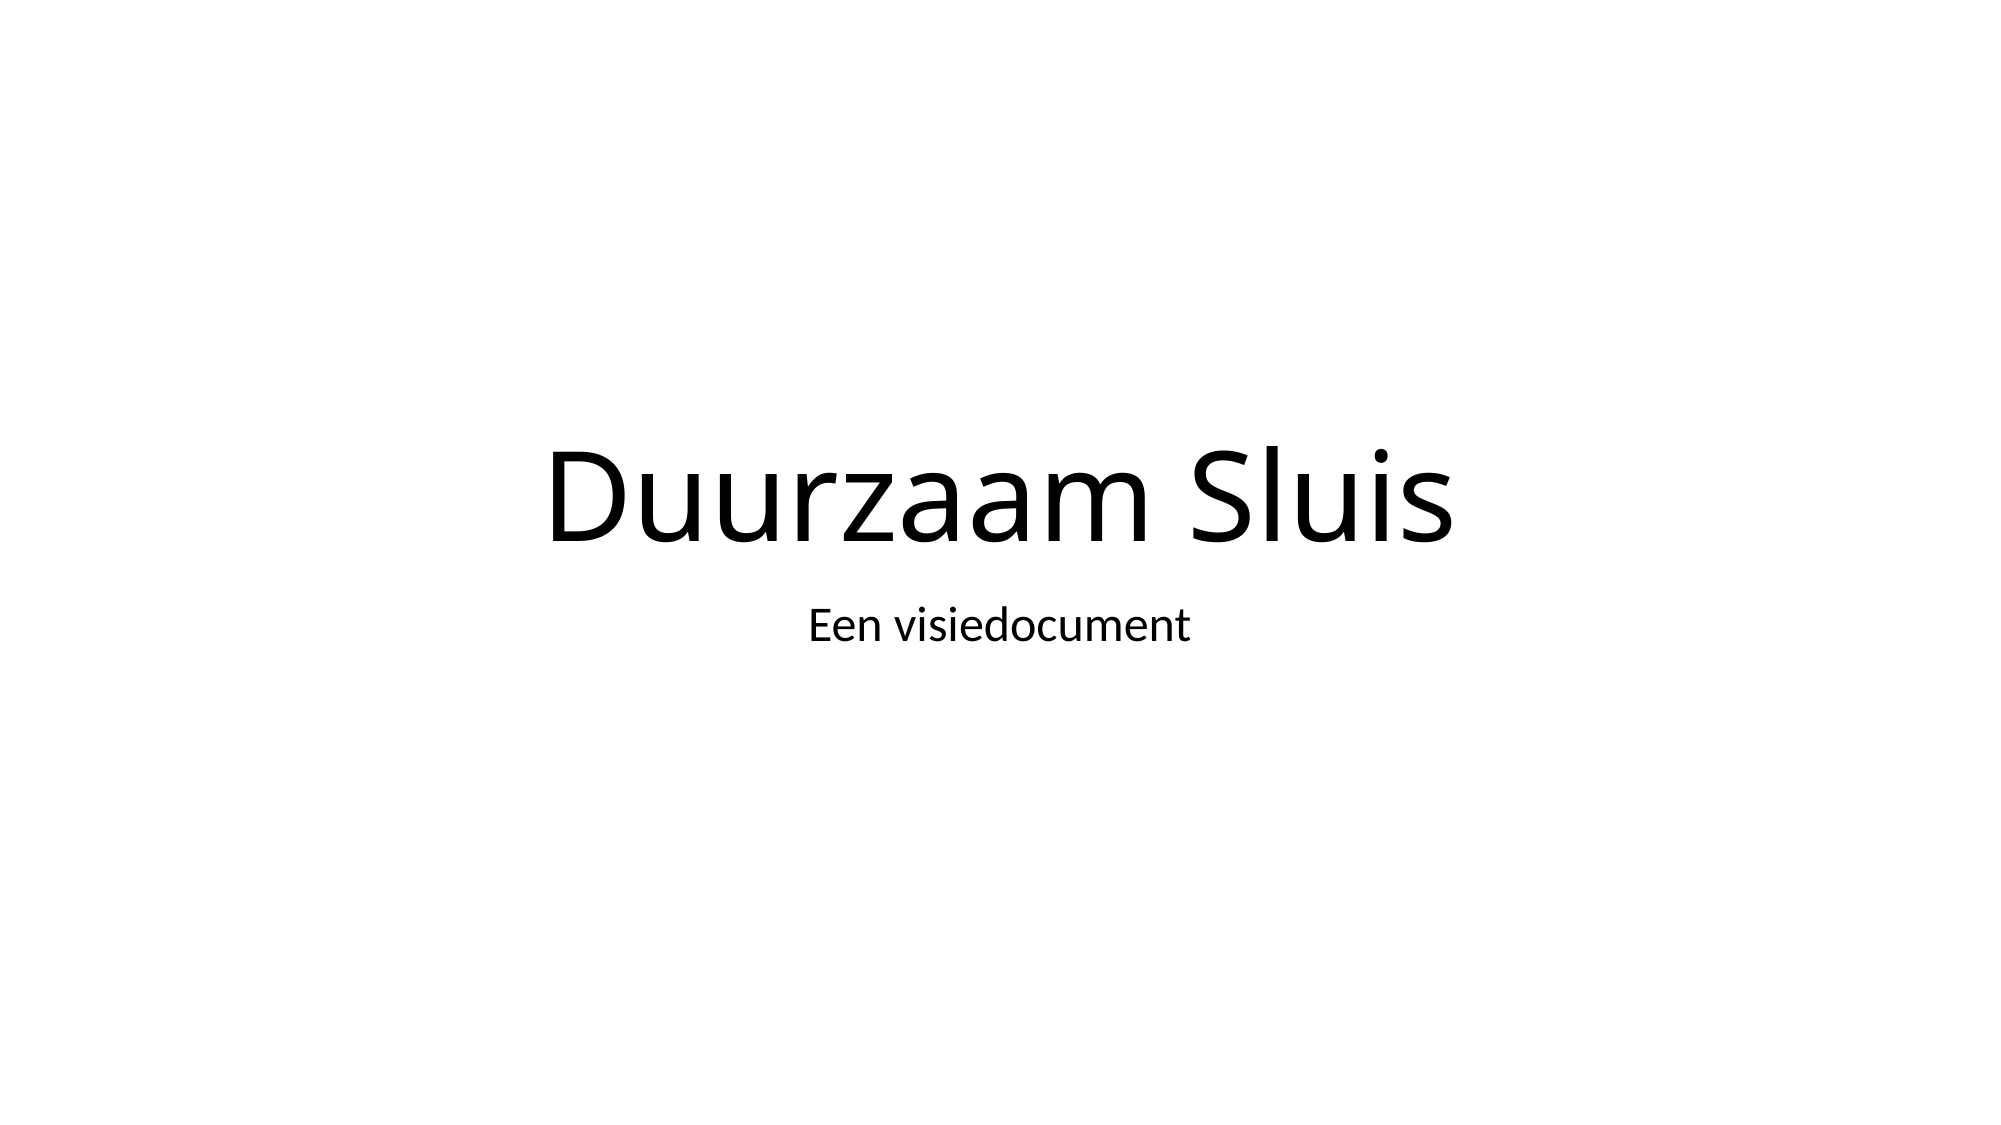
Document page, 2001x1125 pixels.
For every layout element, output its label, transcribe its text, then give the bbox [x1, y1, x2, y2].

title Duurzaam Sluis [249, 184, 1750, 576]
subtitle Een visiedocument [249, 590, 1750, 863]
